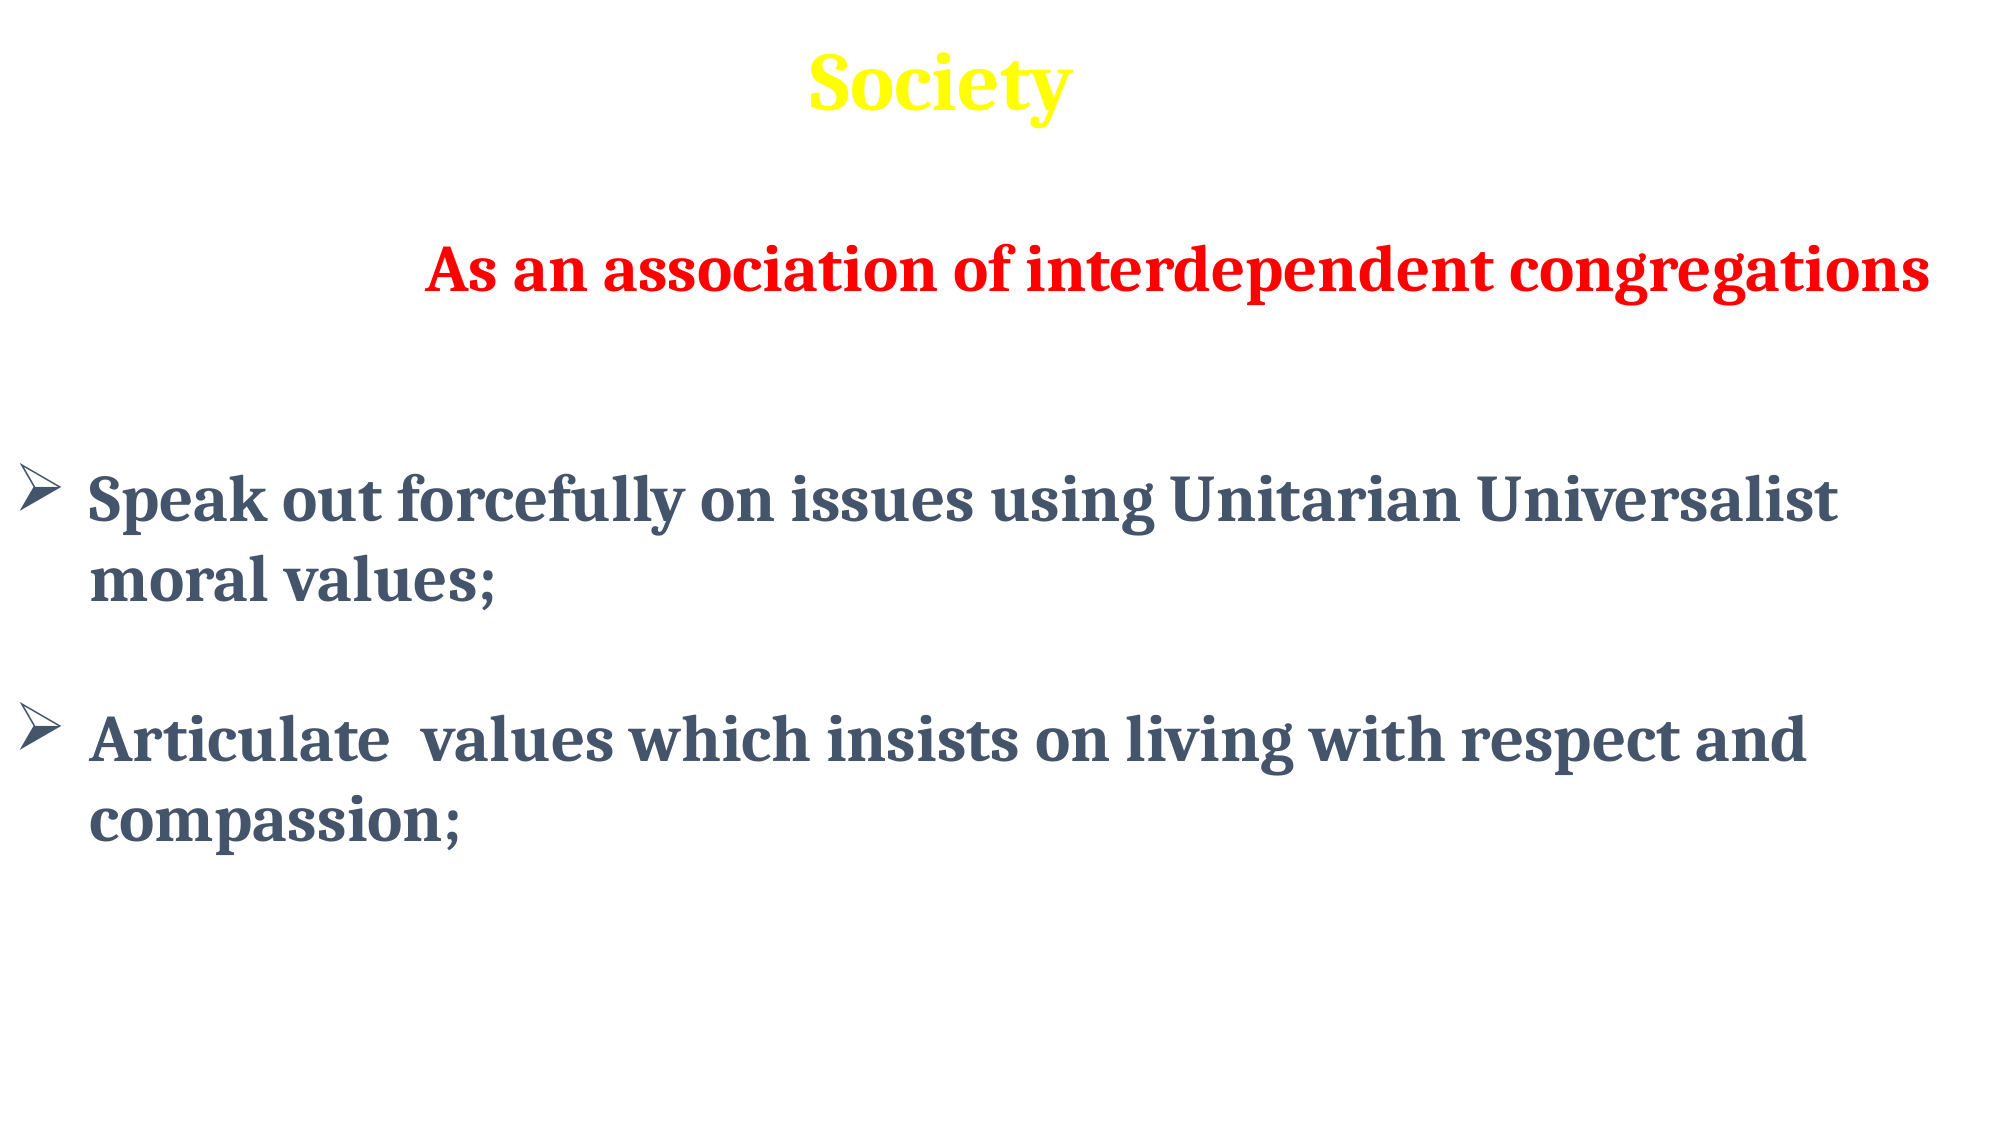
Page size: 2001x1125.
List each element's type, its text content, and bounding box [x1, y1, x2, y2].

text_box As an association of interdependent congregations [410, 217, 2000, 313]
text_box Speak out forcefully on issues using Unitarian Universalist moral values; Articulate values which insists on living with respect and compassion; [0, 447, 2000, 863]
text_box Society [795, 19, 1089, 135]
